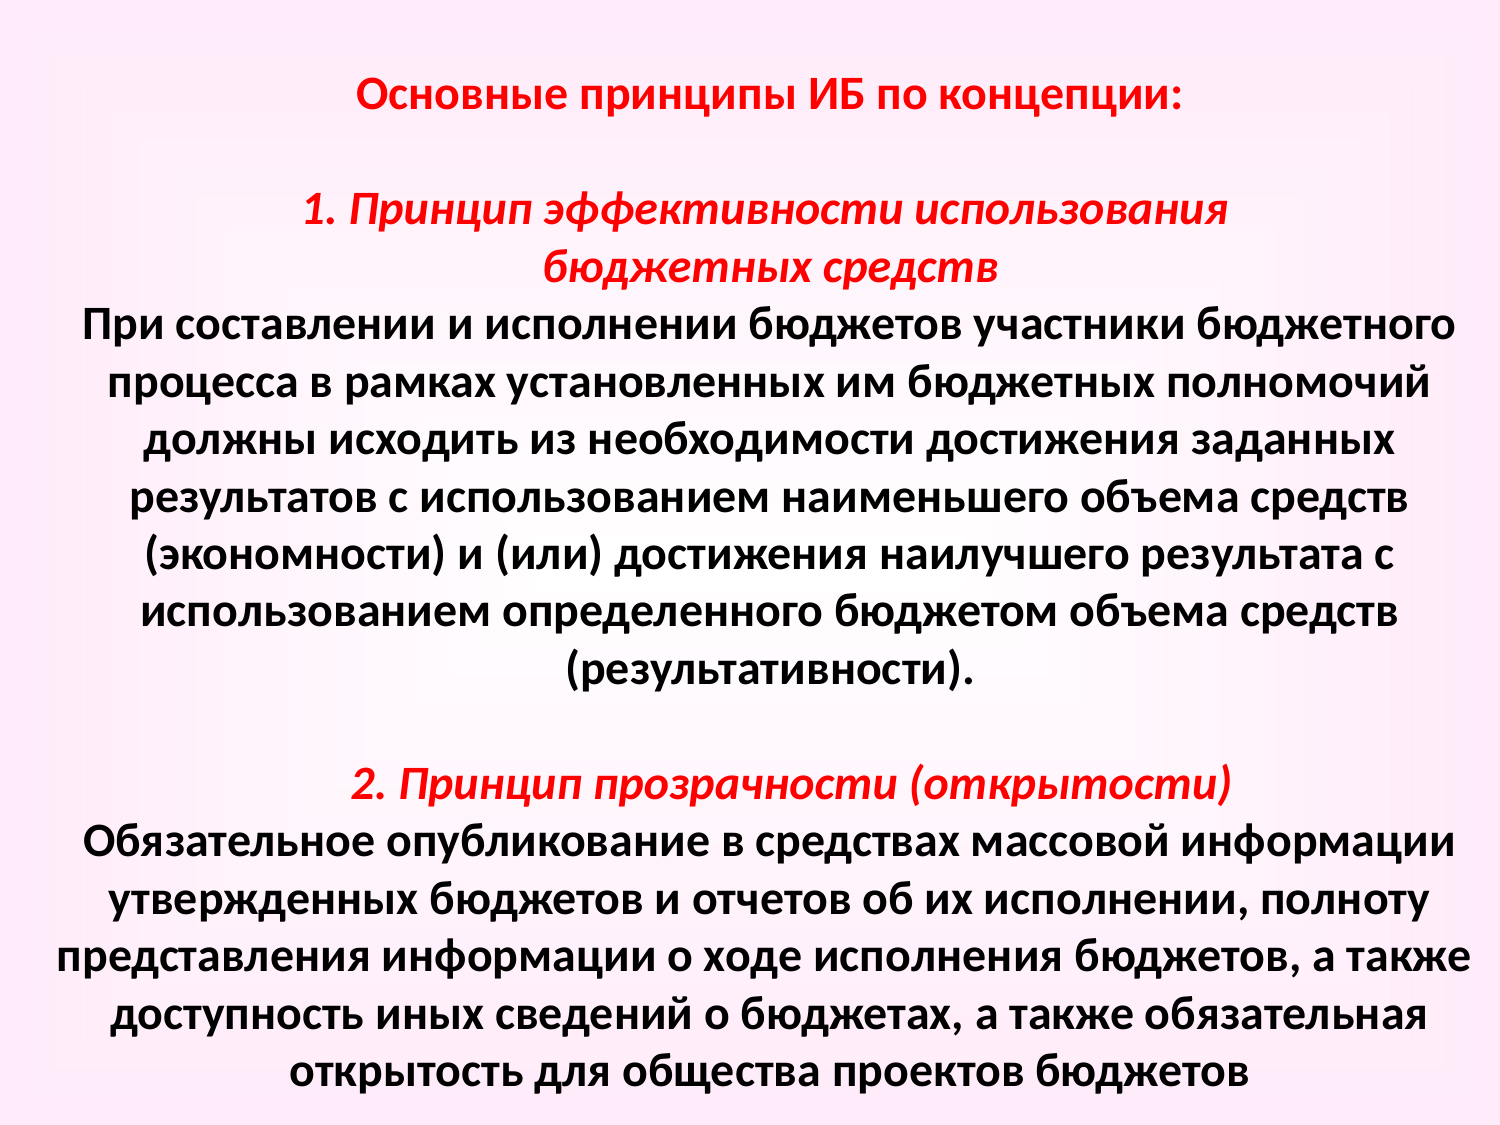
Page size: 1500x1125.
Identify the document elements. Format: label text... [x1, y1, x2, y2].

text_box Основные принципы ИБ по концепции: 1. Принцип эффективности использования бюджетных средств При составлении и исполнении бюджетов участники бюджетного процесса в рамках установленных им бюджетных полномочий должны исходить из необходимости достижения заданных результатов с использованием наименьшего объема средств (экономности) и (или) достижения наилучшего результата с использованием определенного бюджетом объема средств (результативности). 2. Принцип прозрачности (открытости) Обязательное опубликование в средствах массовой информации утвержденных бюджетов и отчетов об их исполнении, полноту представления информации о ходе исполнения бюджетов, а также доступность иных сведений о бюджетах, а также обязательная открытость для общества проектов бюджетов [41, 54, 1500, 1125]
